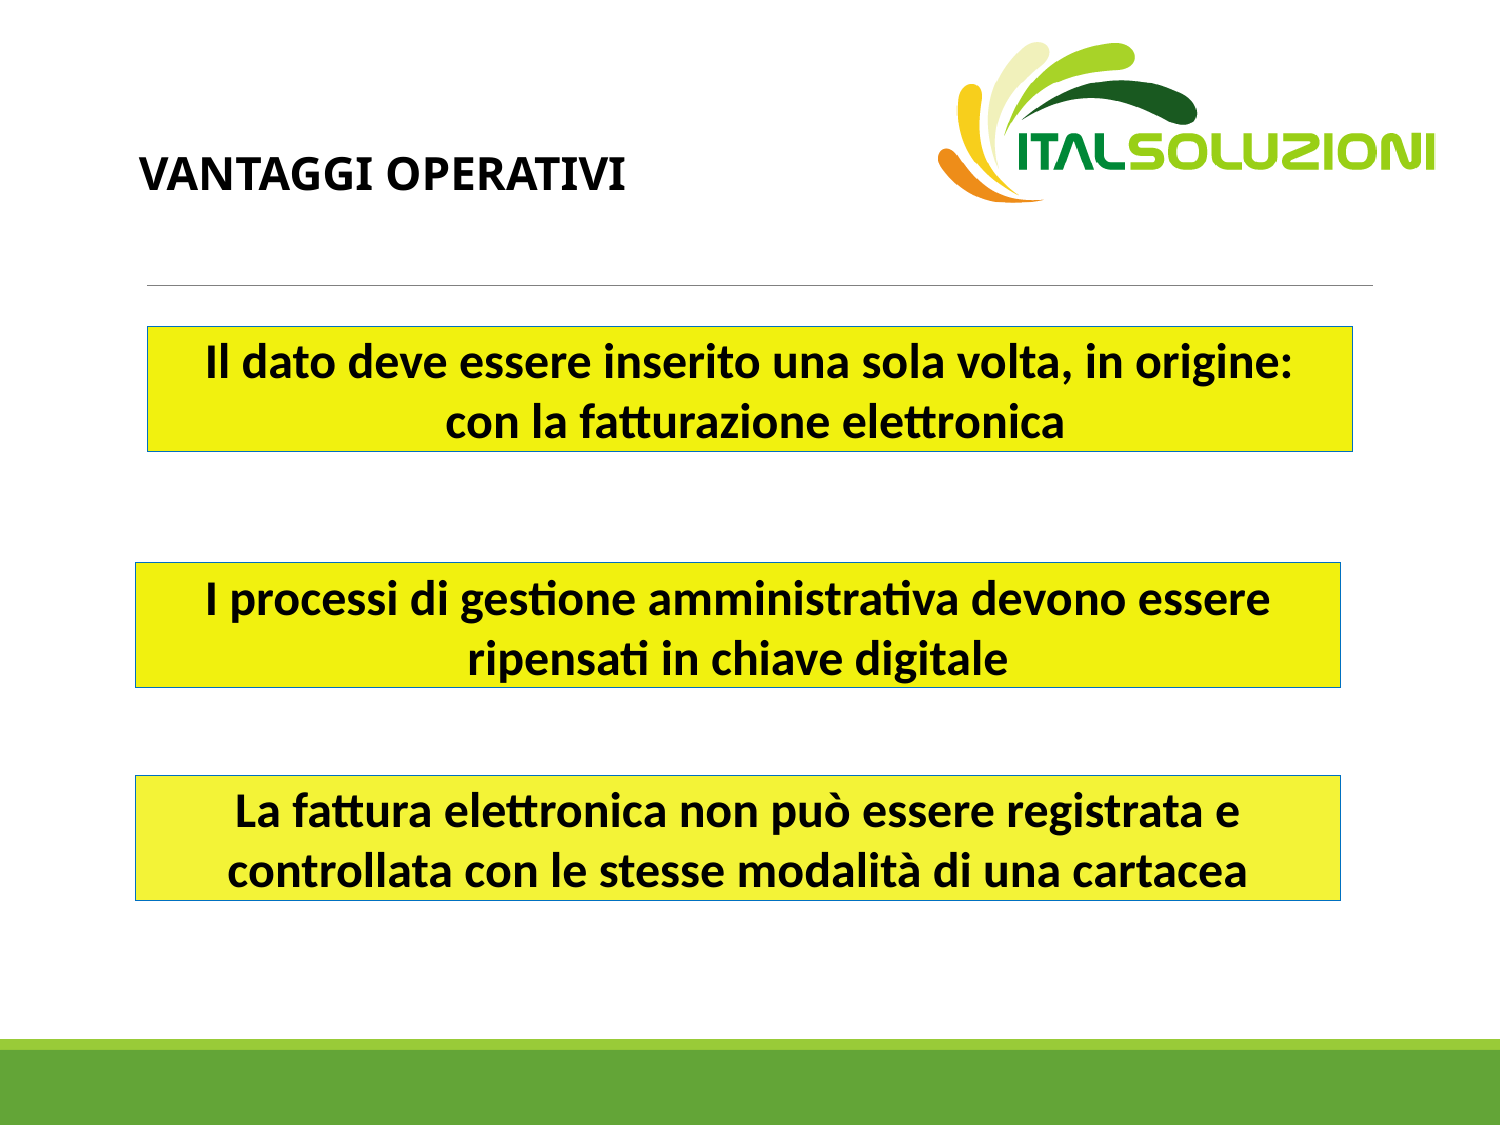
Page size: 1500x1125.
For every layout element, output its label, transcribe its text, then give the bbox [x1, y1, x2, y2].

text_box La fattura elettronica non può essere registrata e controllata con le stesse modalità di una cartacea [135, 775, 1341, 901]
text_box I processi di gestione amministrativa devono essere ripensati in chiave digitale [135, 562, 1341, 688]
text_box VANTAGGI OPERATIVI [123, 137, 869, 207]
text_box Il dato deve essere inserito una sola volta, in origine: con la fatturazione elettronica [147, 326, 1353, 452]
picture [938, 42, 1436, 203]
